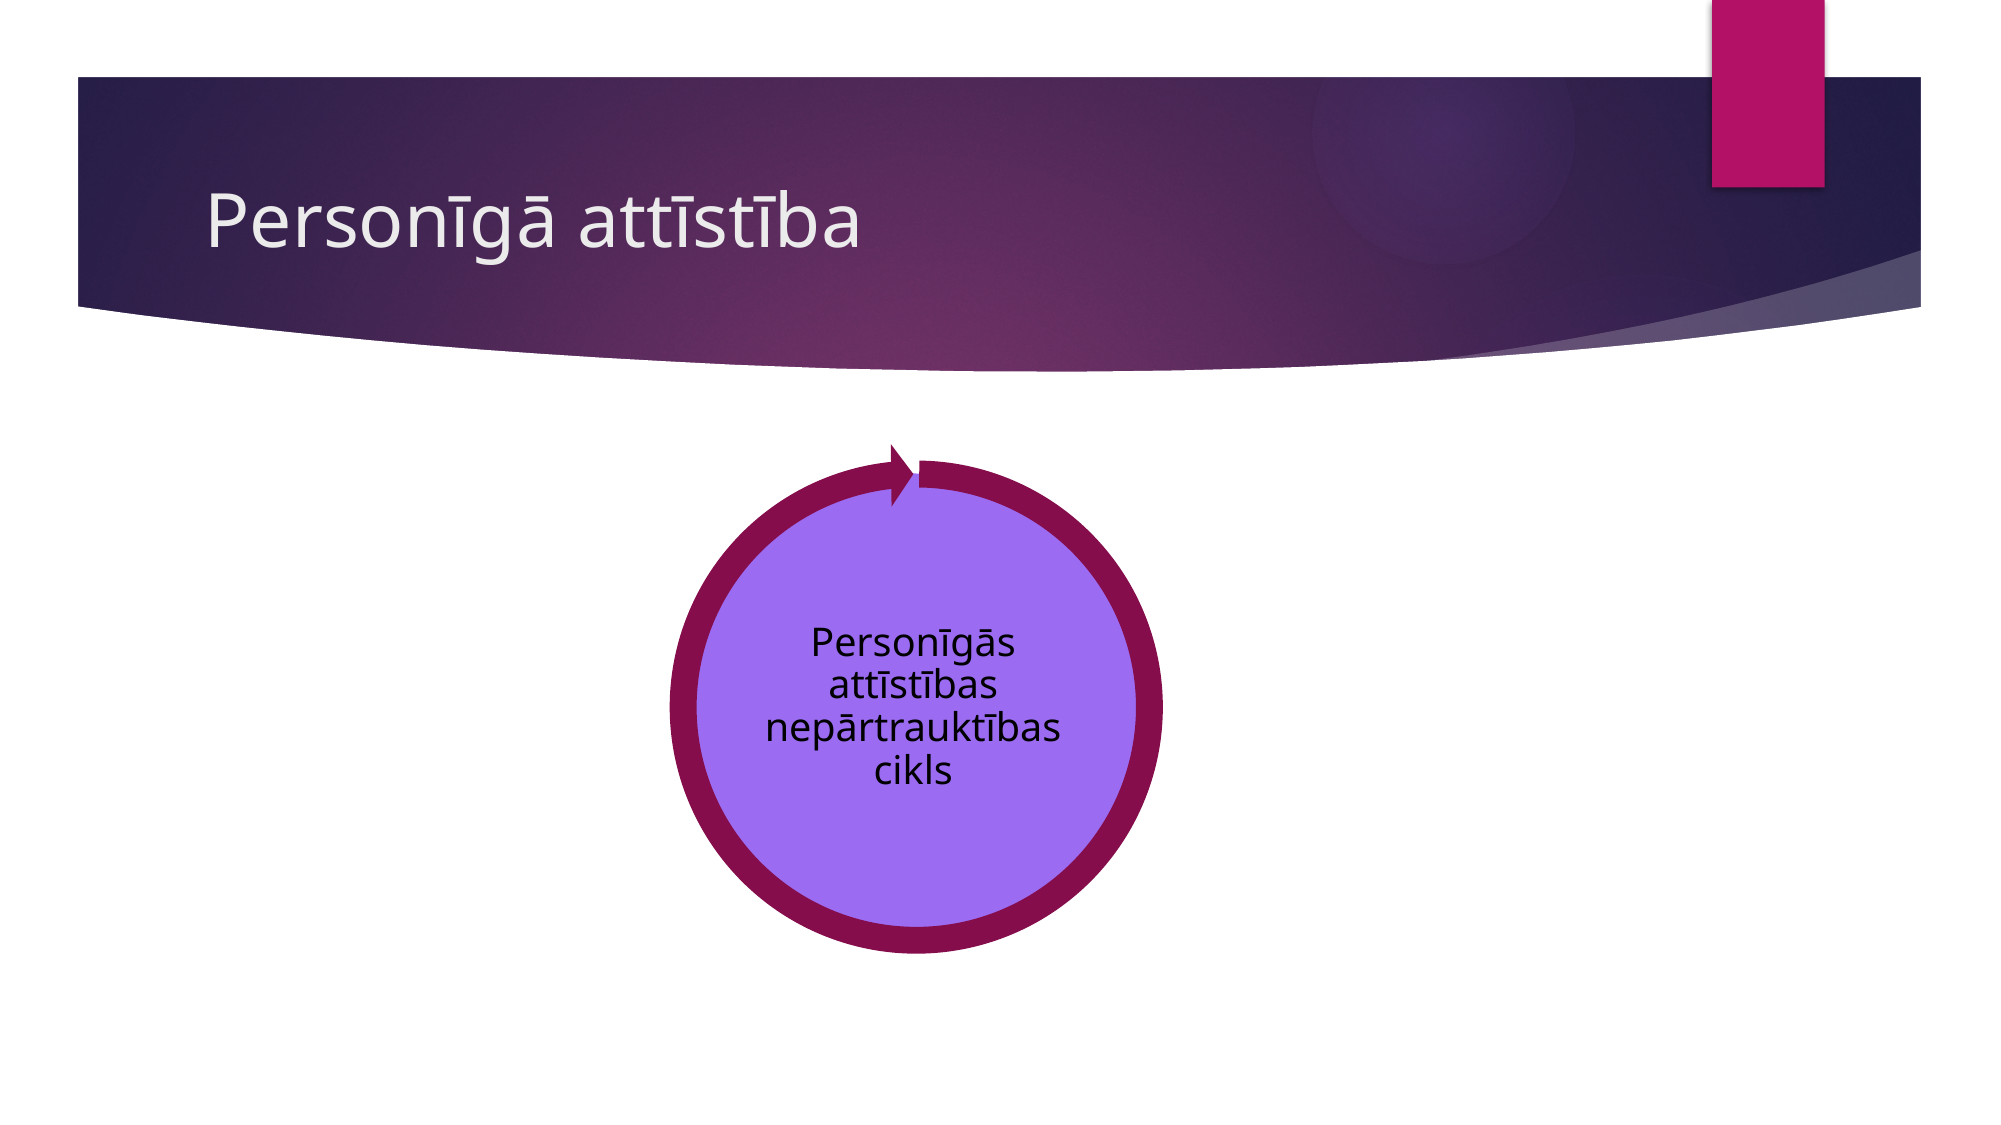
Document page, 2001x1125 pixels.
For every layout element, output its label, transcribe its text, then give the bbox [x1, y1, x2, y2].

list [189, 426, 1638, 988]
title Personīgā attīstība [189, 159, 1627, 276]
